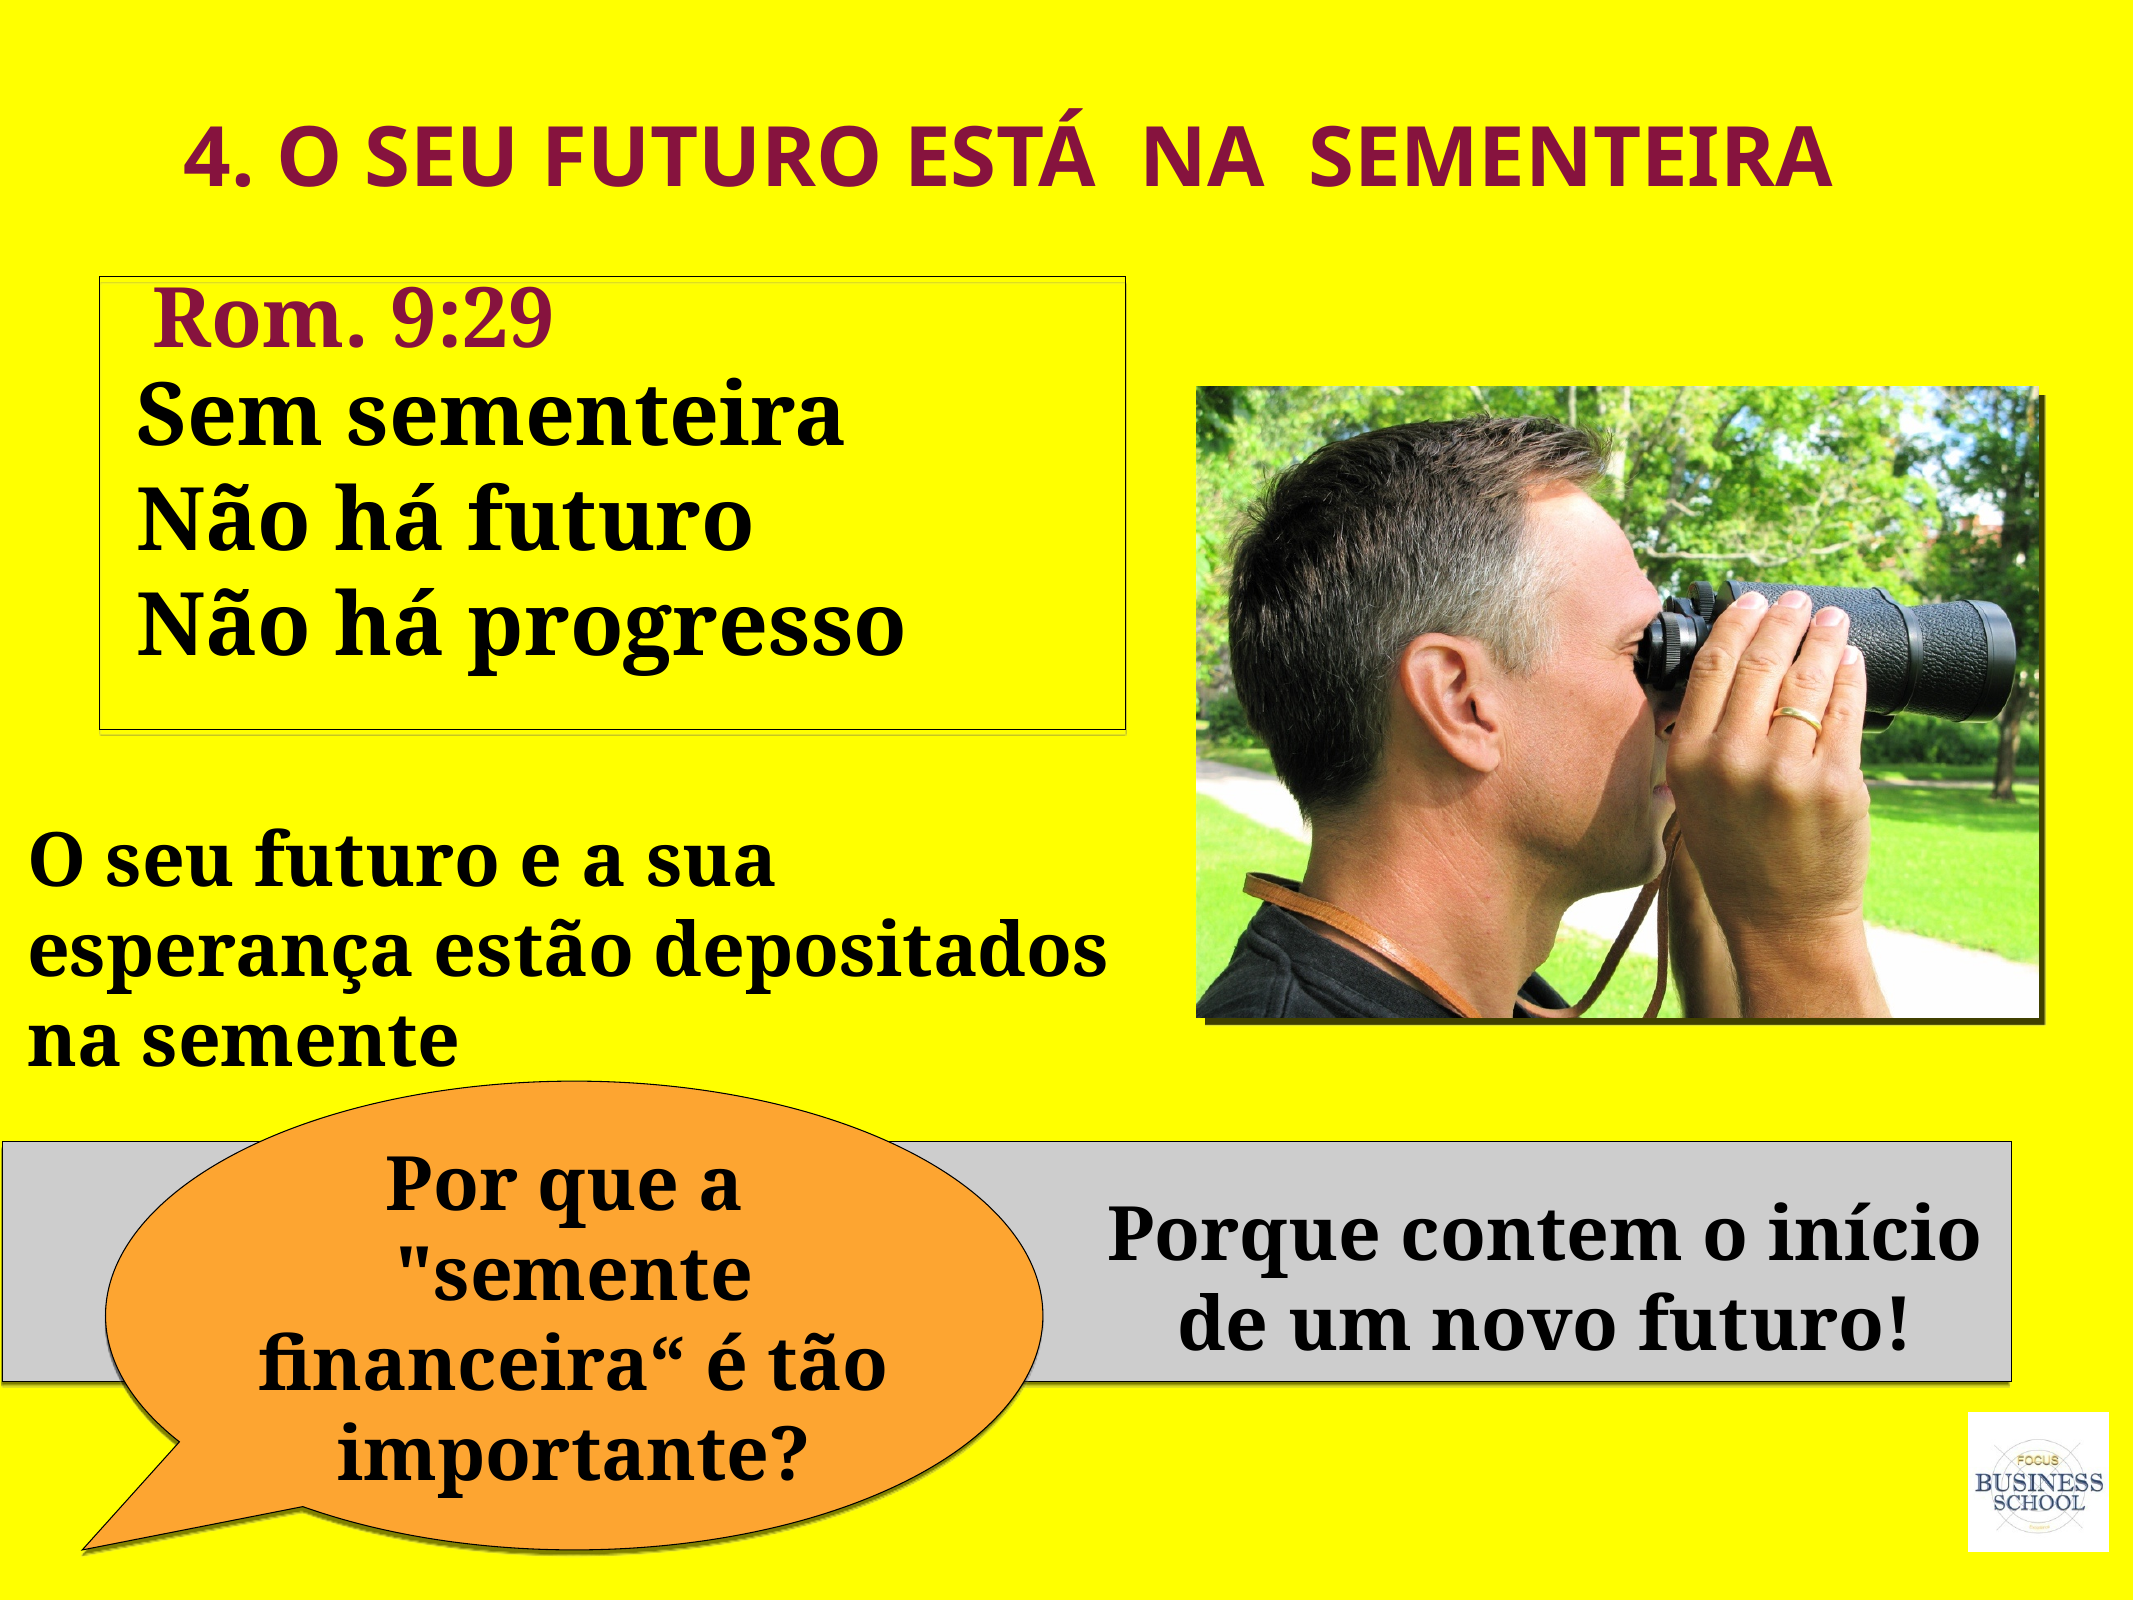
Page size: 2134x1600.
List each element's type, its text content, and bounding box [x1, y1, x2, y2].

text_box O seu futuro e a sua esperança estão depositados na semente [27, 811, 1173, 1080]
picture [1968, 1412, 2109, 1553]
picture [1196, 386, 2039, 1019]
text_box 4. O SEU FUTURO ESTÁ NA SEMENTEIRA [168, 67, 1870, 239]
text_box Rom. 9:29 [138, 256, 670, 402]
text_box [99, 276, 138, 730]
text_box Sem sementeira Não há futuro Não há progresso [121, 350, 2000, 771]
text_box [670, 276, 1126, 350]
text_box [1, 1080, 2012, 1551]
